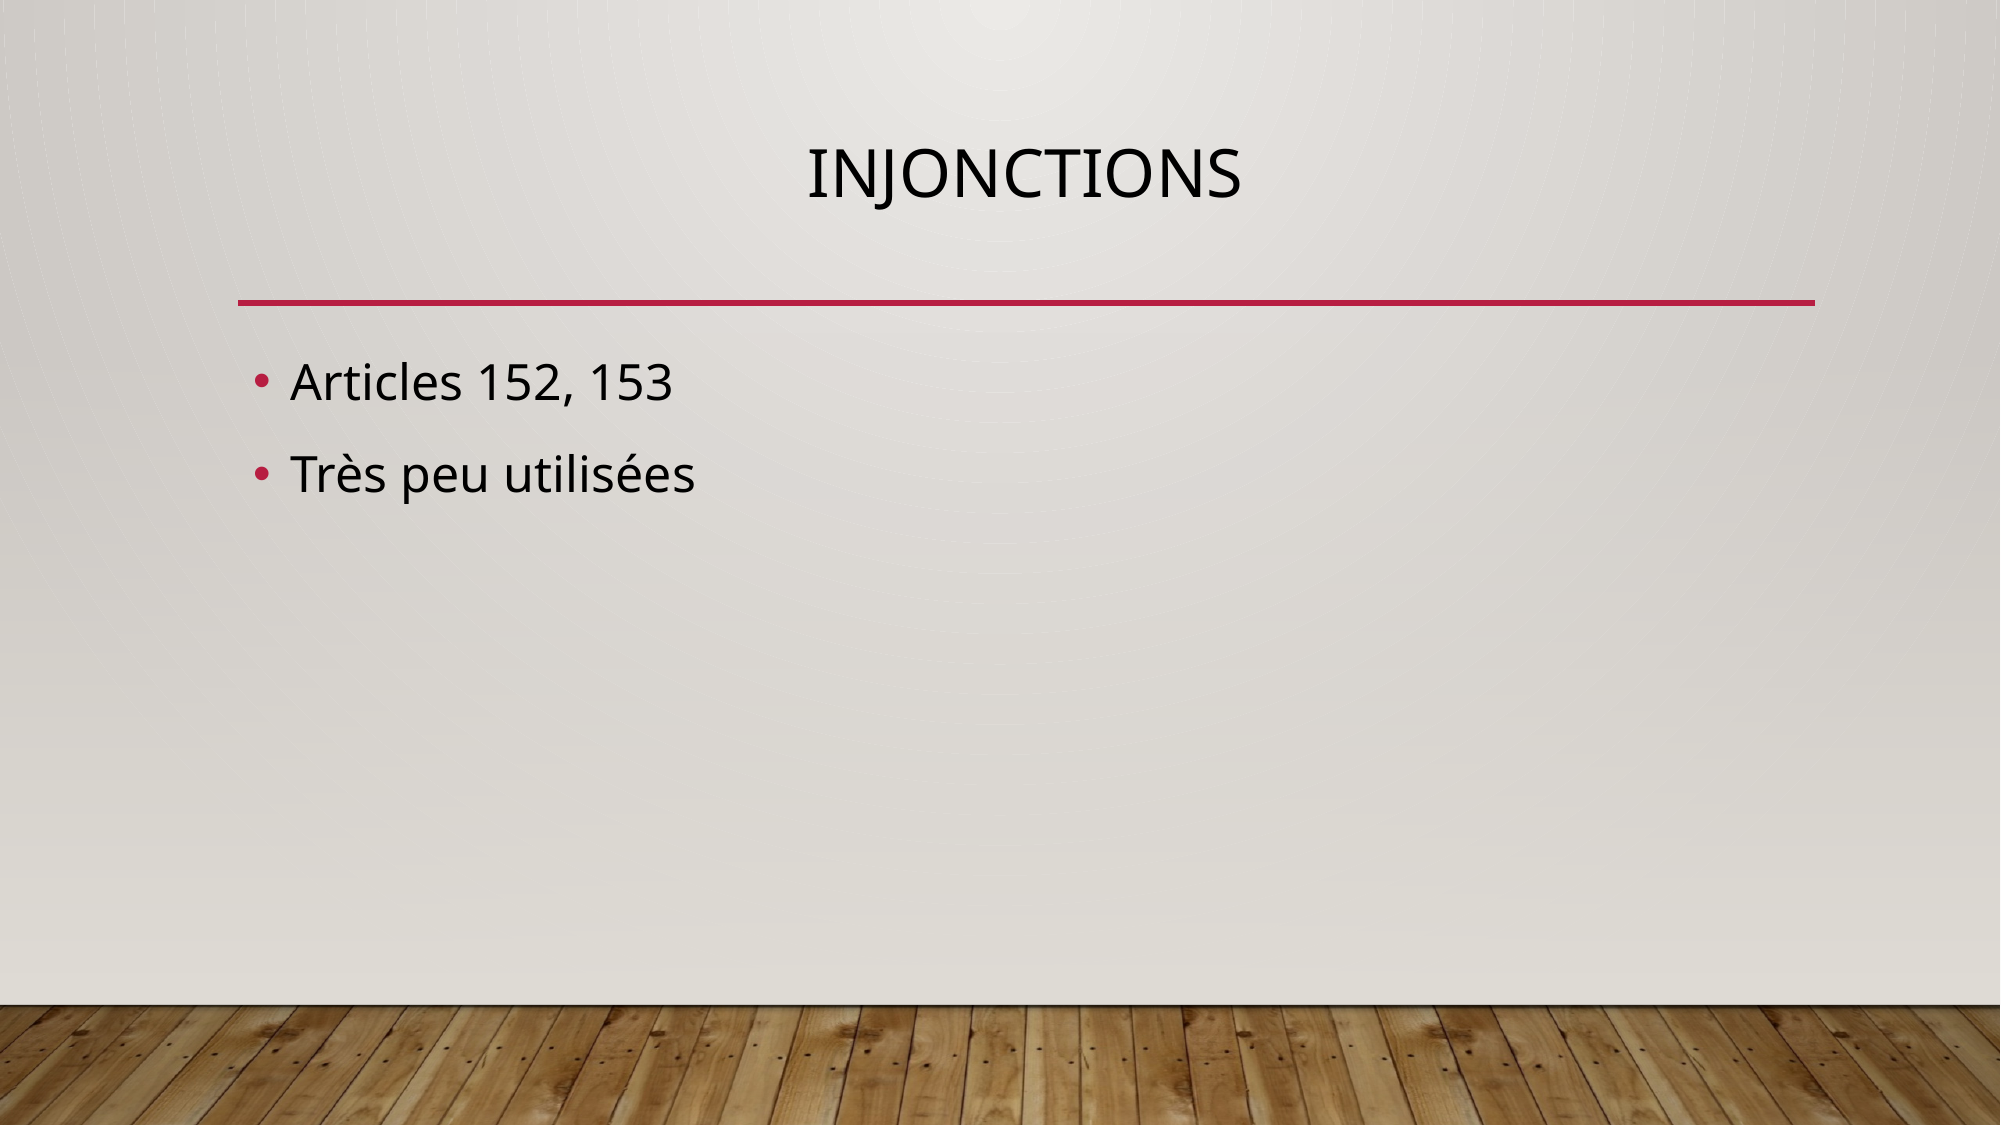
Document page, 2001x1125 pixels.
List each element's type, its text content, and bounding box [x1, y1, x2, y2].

title Injonctions [238, 131, 1814, 305]
list Articles 152, 153 Très peu utilisées [238, 330, 1814, 897]
picture [0, 1005, 2000, 1125]
